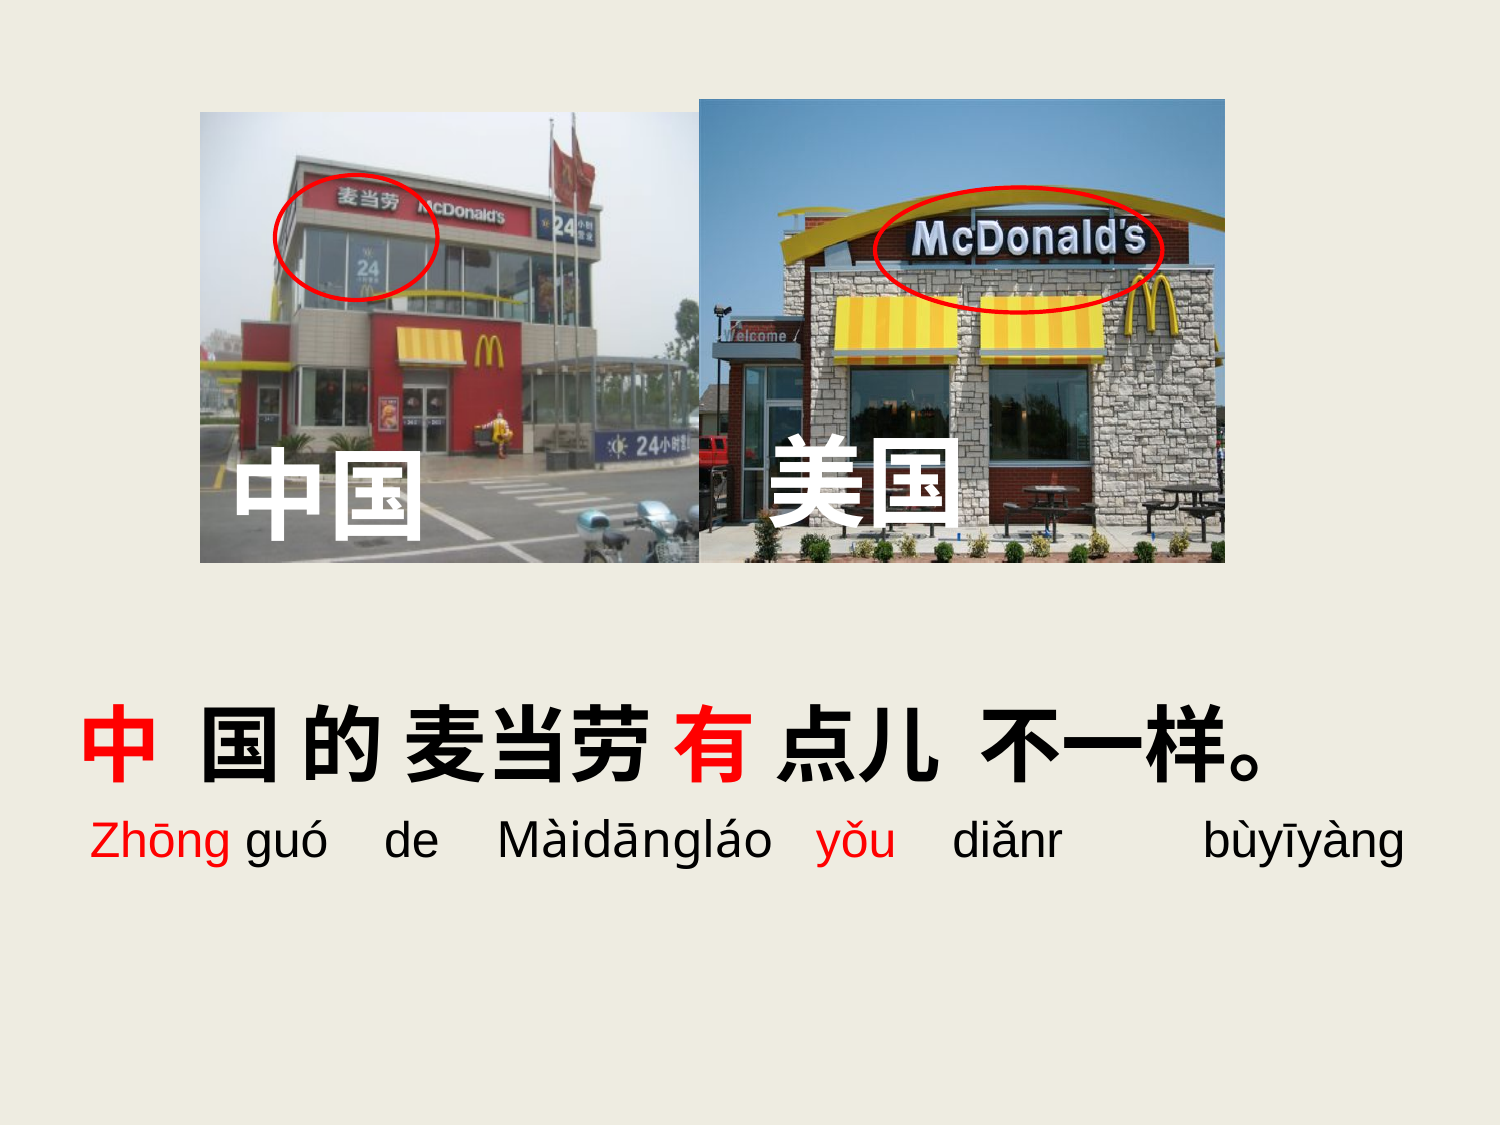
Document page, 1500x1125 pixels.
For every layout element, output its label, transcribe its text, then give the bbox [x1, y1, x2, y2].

picture [199, 99, 1226, 563]
title 中 国 的 麦当劳 有 点儿 不一样。 [62, 637, 1476, 901]
text_box Zhōng guó de Màidāngláo yǒu diǎnr bùyīyàng [74, 799, 1500, 875]
